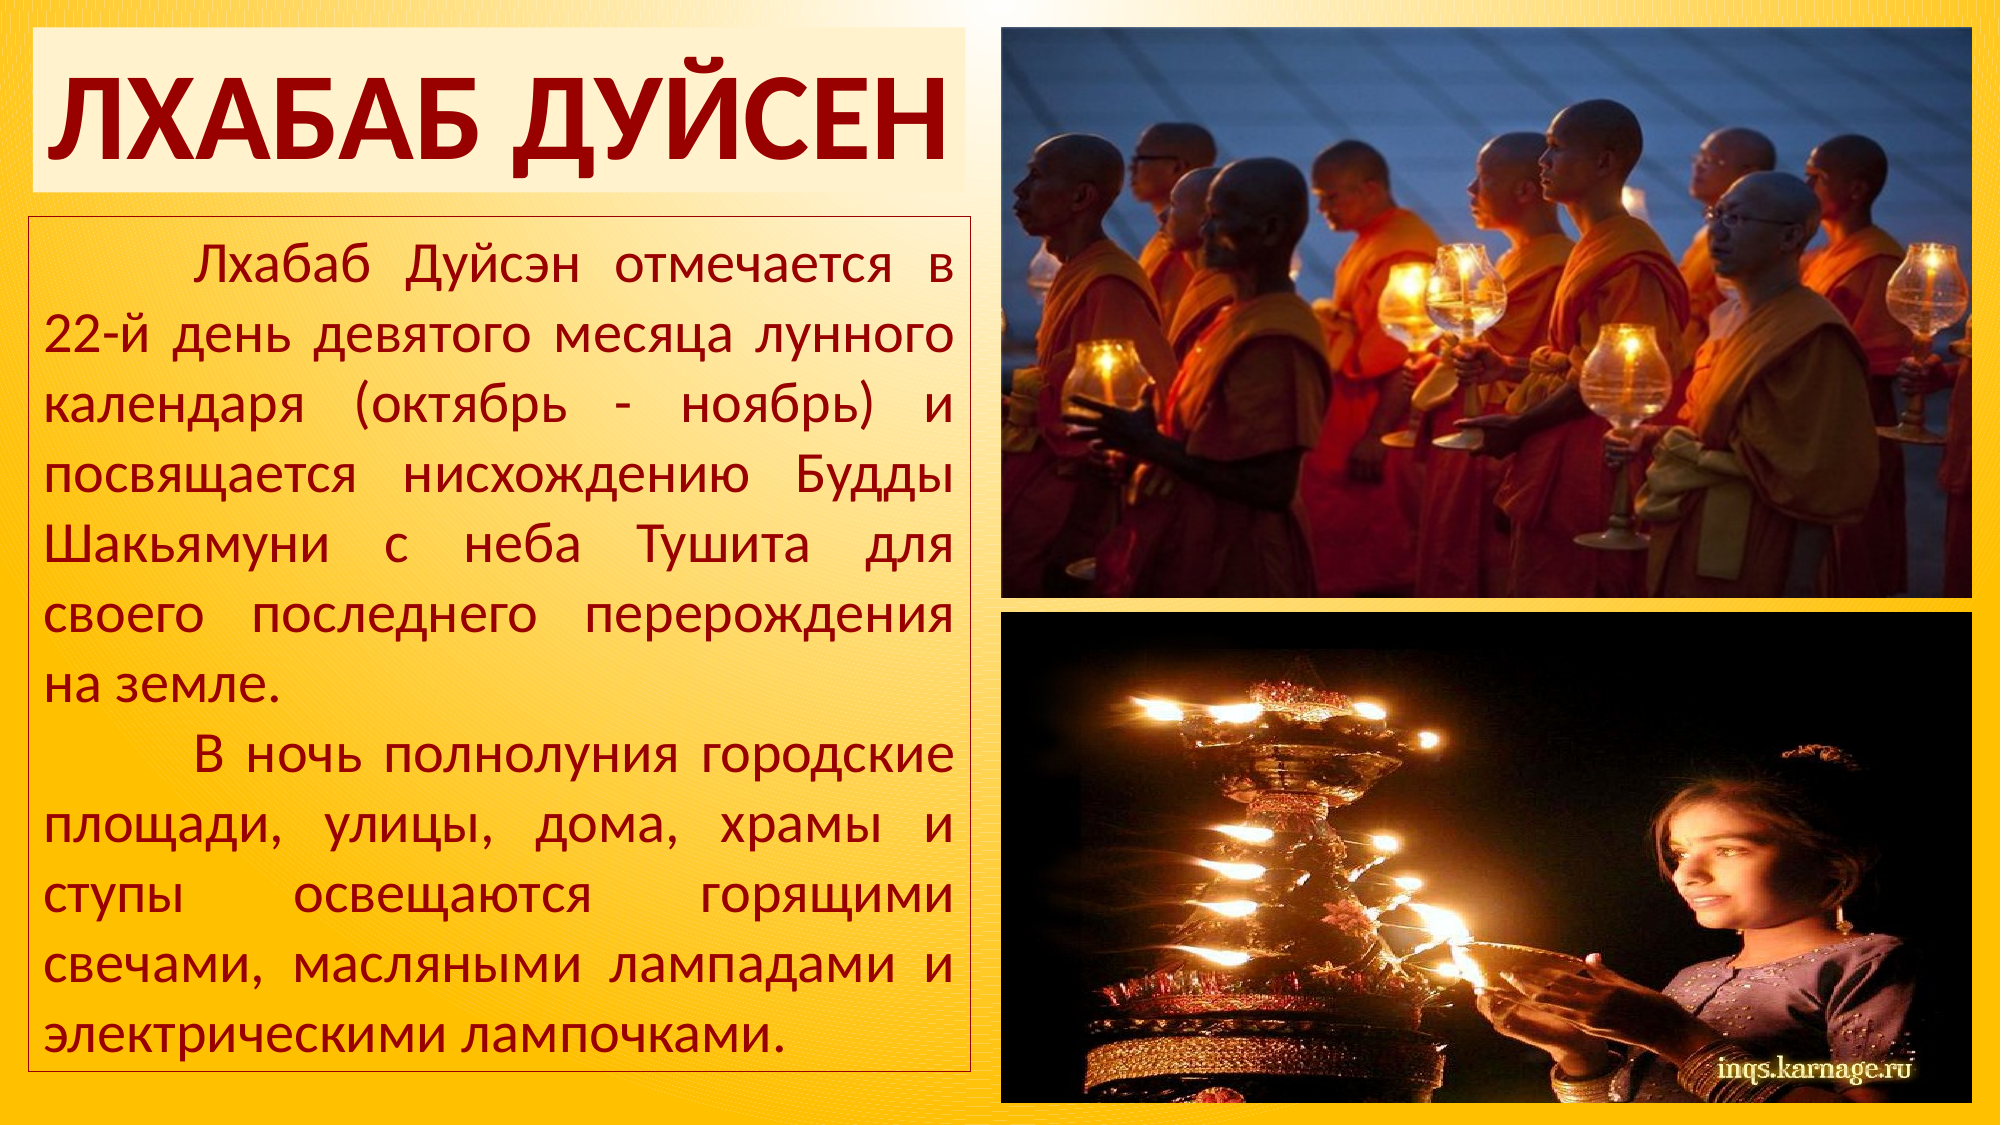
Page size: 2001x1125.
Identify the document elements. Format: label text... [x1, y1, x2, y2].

picture [1001, 612, 1972, 1104]
text_box ЛХАБАБ ДУЙСЕН [32, 27, 966, 193]
text_box Лхабаб Дуйсэн отмечается в 22-й день девятого месяца лунного календаря (октябрь - ноябрь) и посвящается нисхождению Будды Шакьямуни с неба Тушита для своего последнего перерождения на земле. В ночь полнолуния городские площади, улицы, дома, храмы и ступы освещаются горящими свечами, масляными лампадами и электрическими лампочками. [28, 216, 971, 1072]
picture [1001, 27, 1972, 598]
